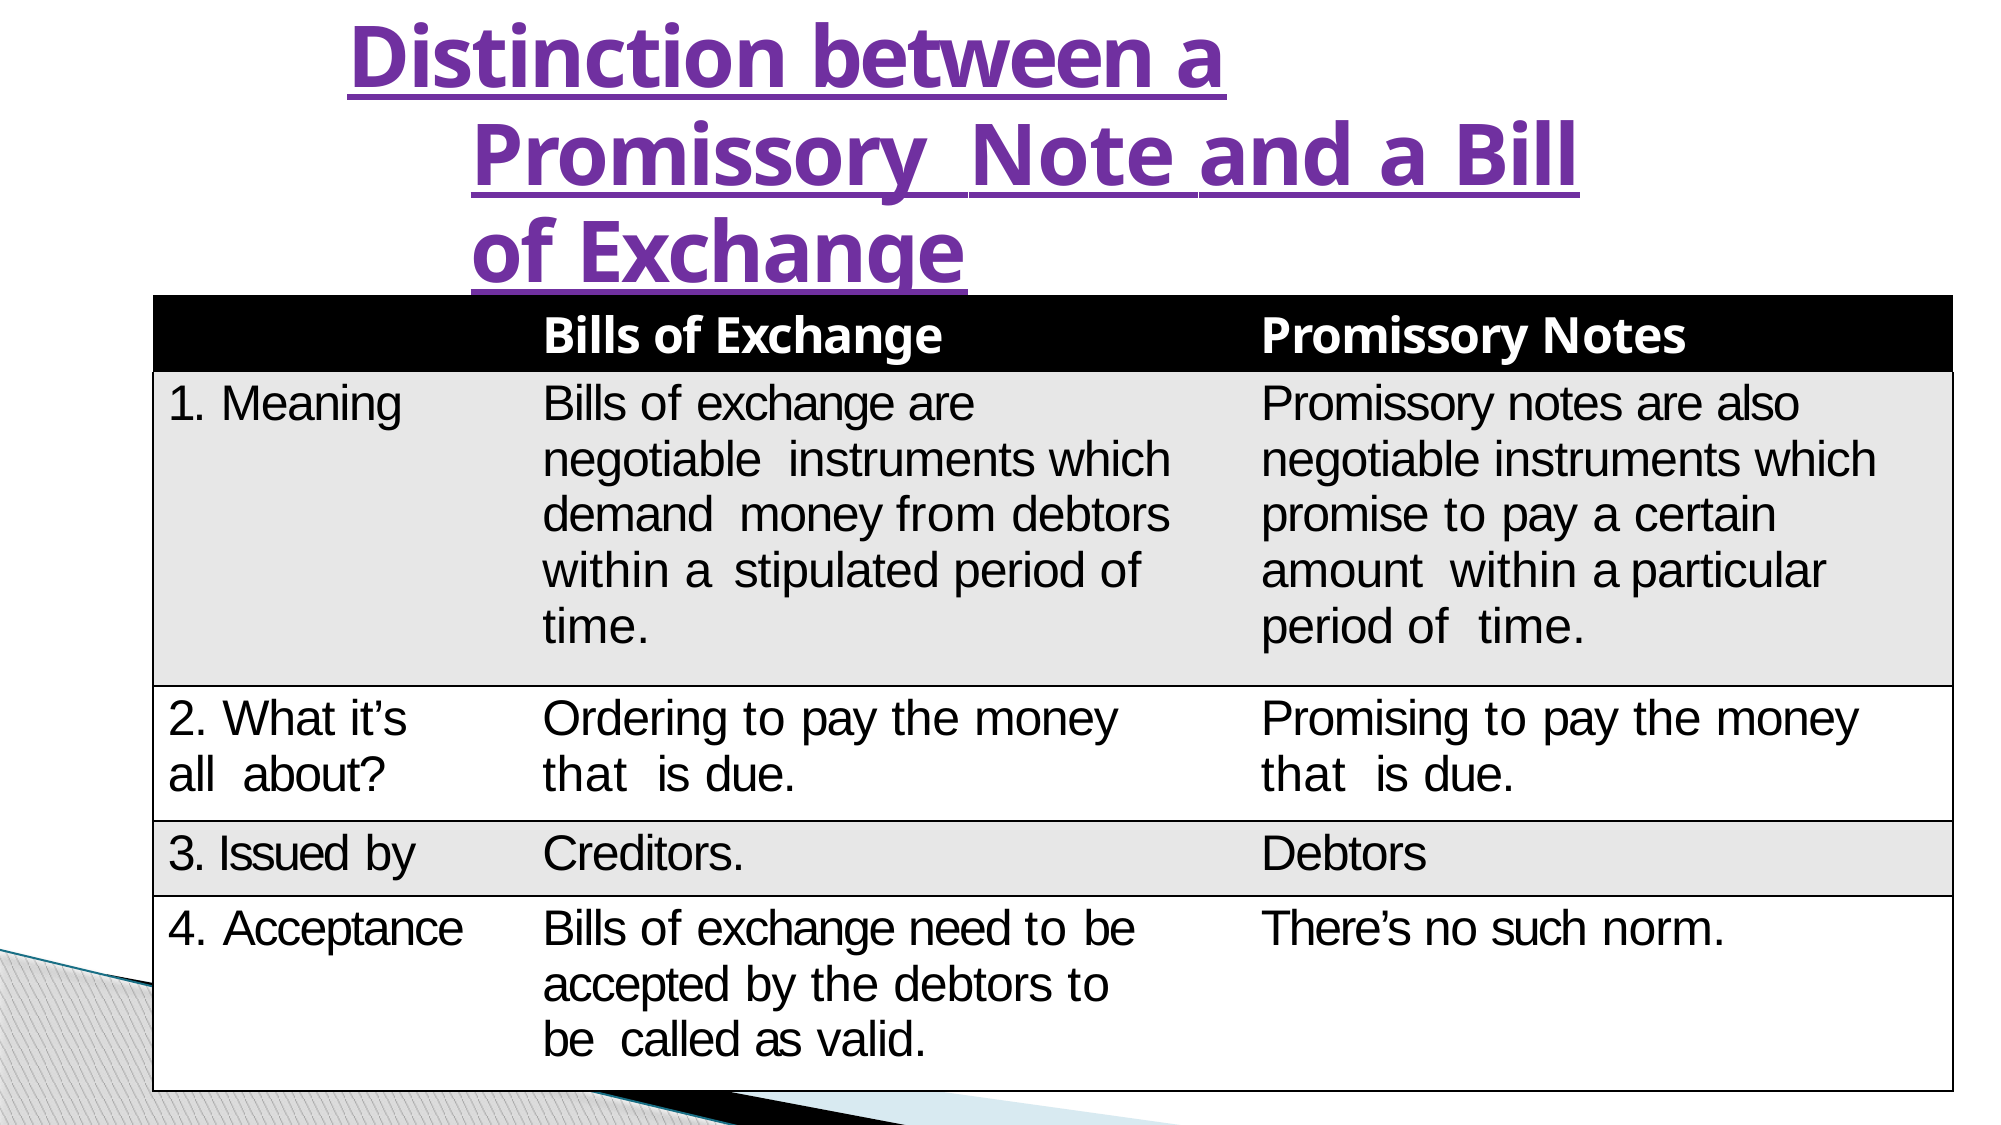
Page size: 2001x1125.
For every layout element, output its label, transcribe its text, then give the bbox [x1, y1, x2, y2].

table_cell Bills of exchange are negotiable instruments which demand money from debtors within a stipulated period of time. [499, 372, 1228, 685]
table_cell Debtors [1228, 822, 1952, 895]
table_cell Bills of exchange need to be accepted by the debtors to be called as valid. [499, 897, 1228, 1090]
table_cell Promissory notes are also negotiable instruments which promise to pay a certain amount within a particular period of time. [1228, 372, 1952, 685]
table_header Promissory Notes [1228, 295, 1953, 372]
table_cell There’s no such norm. [1228, 897, 1952, 1090]
table_cell 1. Meaning [154, 372, 499, 685]
table_header Bills of Exchange [499, 295, 1228, 372]
table_cell 3. Issued by [154, 822, 499, 895]
table_cell Creditors. [499, 822, 1228, 895]
table_cell Ordering to pay the money that is due. [499, 687, 1228, 820]
table_cell Promising to pay the money that is due. [1228, 687, 1952, 820]
title Distinction between a Promissory Note and a Bill of Exchange [345, 0, 1680, 295]
table_cell 2. What it’s all about? [154, 687, 499, 820]
table_header [153, 295, 499, 372]
table_cell 4. Acceptance [154, 897, 499, 1090]
